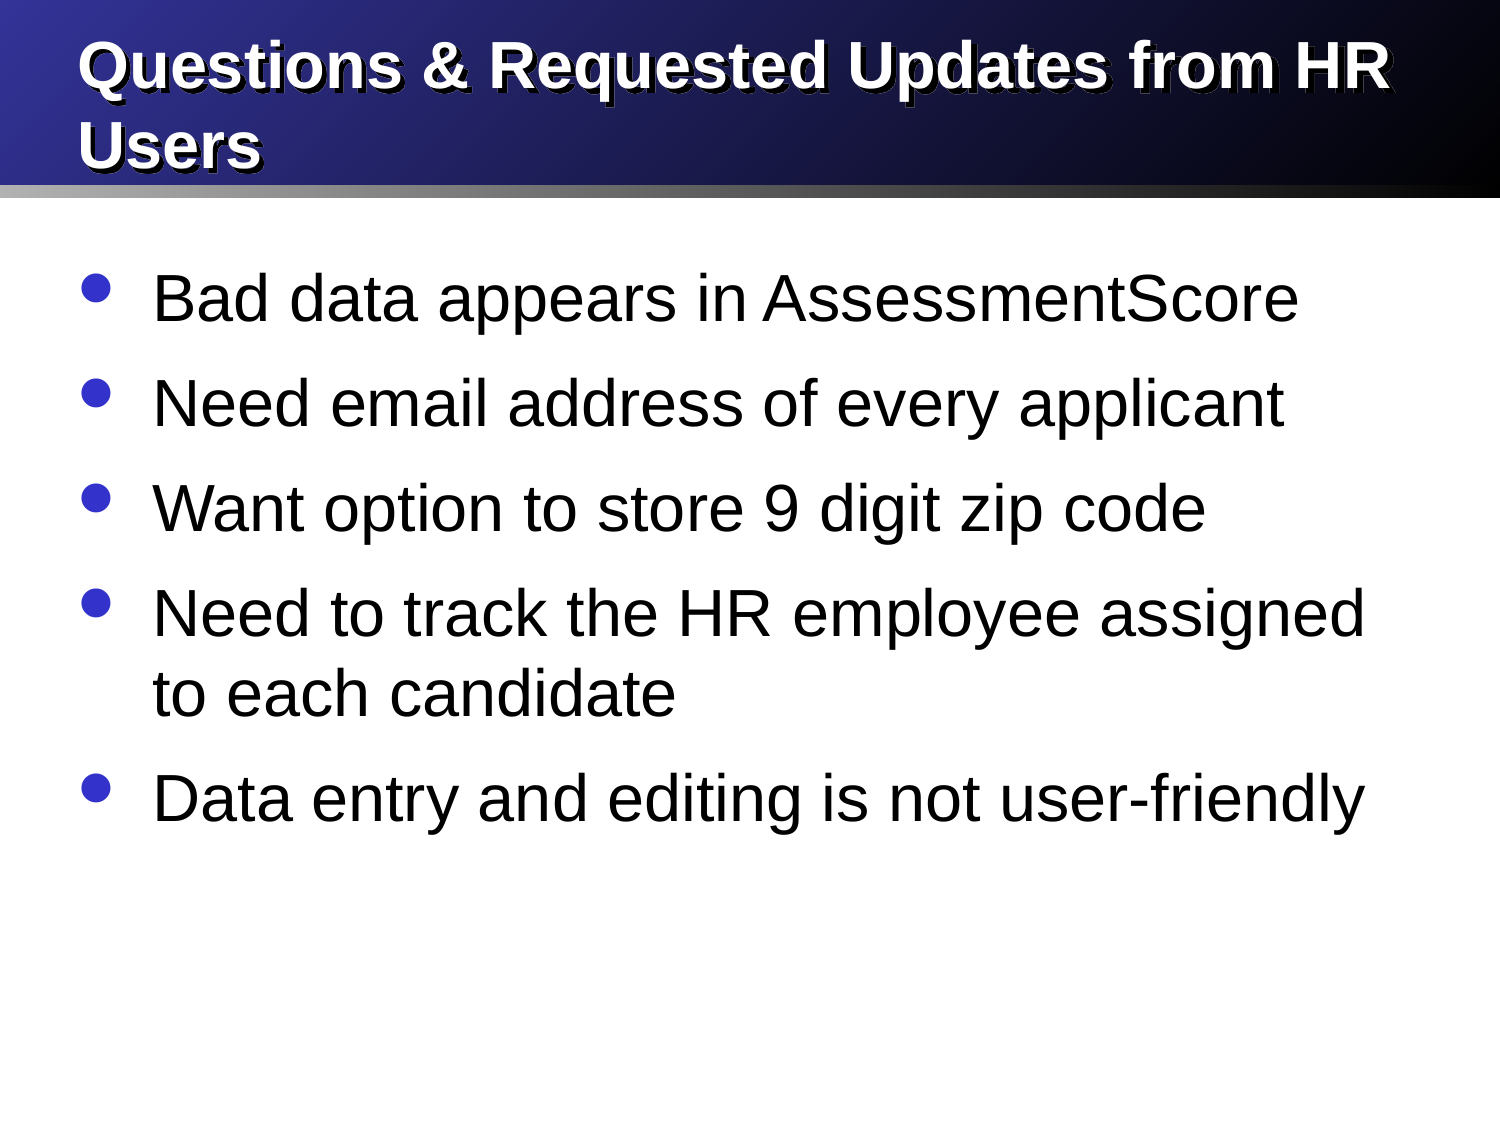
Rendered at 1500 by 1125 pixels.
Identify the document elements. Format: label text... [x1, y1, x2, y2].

title Questions & Requested Updates from HR Users [62, 14, 1426, 165]
list Bad data appears in AssessmentScore Need email address of every applicant Want option to store 9 digit zip code Need to track the HR employee assigned to each candidate Data entry and editing is not user-friendly [62, 247, 1438, 1082]
